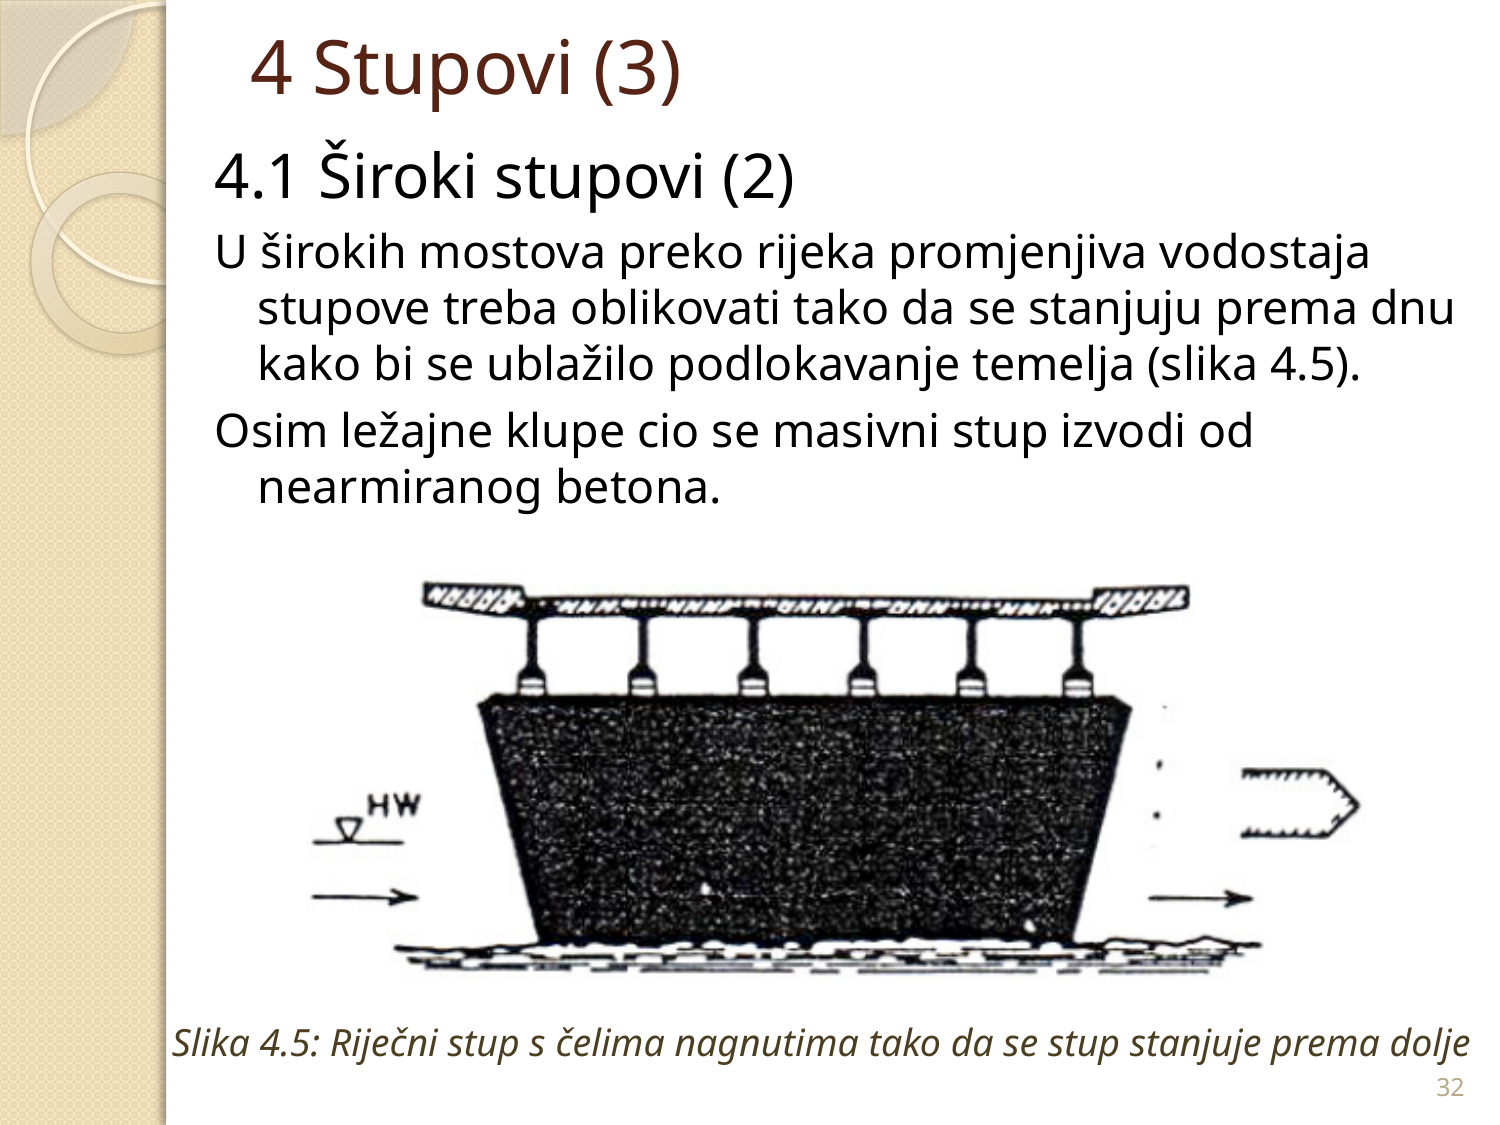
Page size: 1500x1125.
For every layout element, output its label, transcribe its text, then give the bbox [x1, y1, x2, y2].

list 4.1 Široki stupovi (2) U širokih mostova preko rijeka promjenjiva vodostaja stupove treba oblikovati tako da se stanjuju prema dnu kako bi se ublažilo podlokavanje temelja (slika 4.5). Osim ležajne klupe cio se masivni stup izvodi od nearmiranog betona. [187, 128, 1477, 560]
slide_number 32 [1413, 1034, 1488, 1113]
text_box Slika 4.5: Riječni stup s čelima nagnutima tako da se stup stanjuje prema dolje [157, 1011, 1487, 1072]
picture [305, 573, 1379, 993]
title 4 Stupovi (3) [235, 0, 1466, 128]
